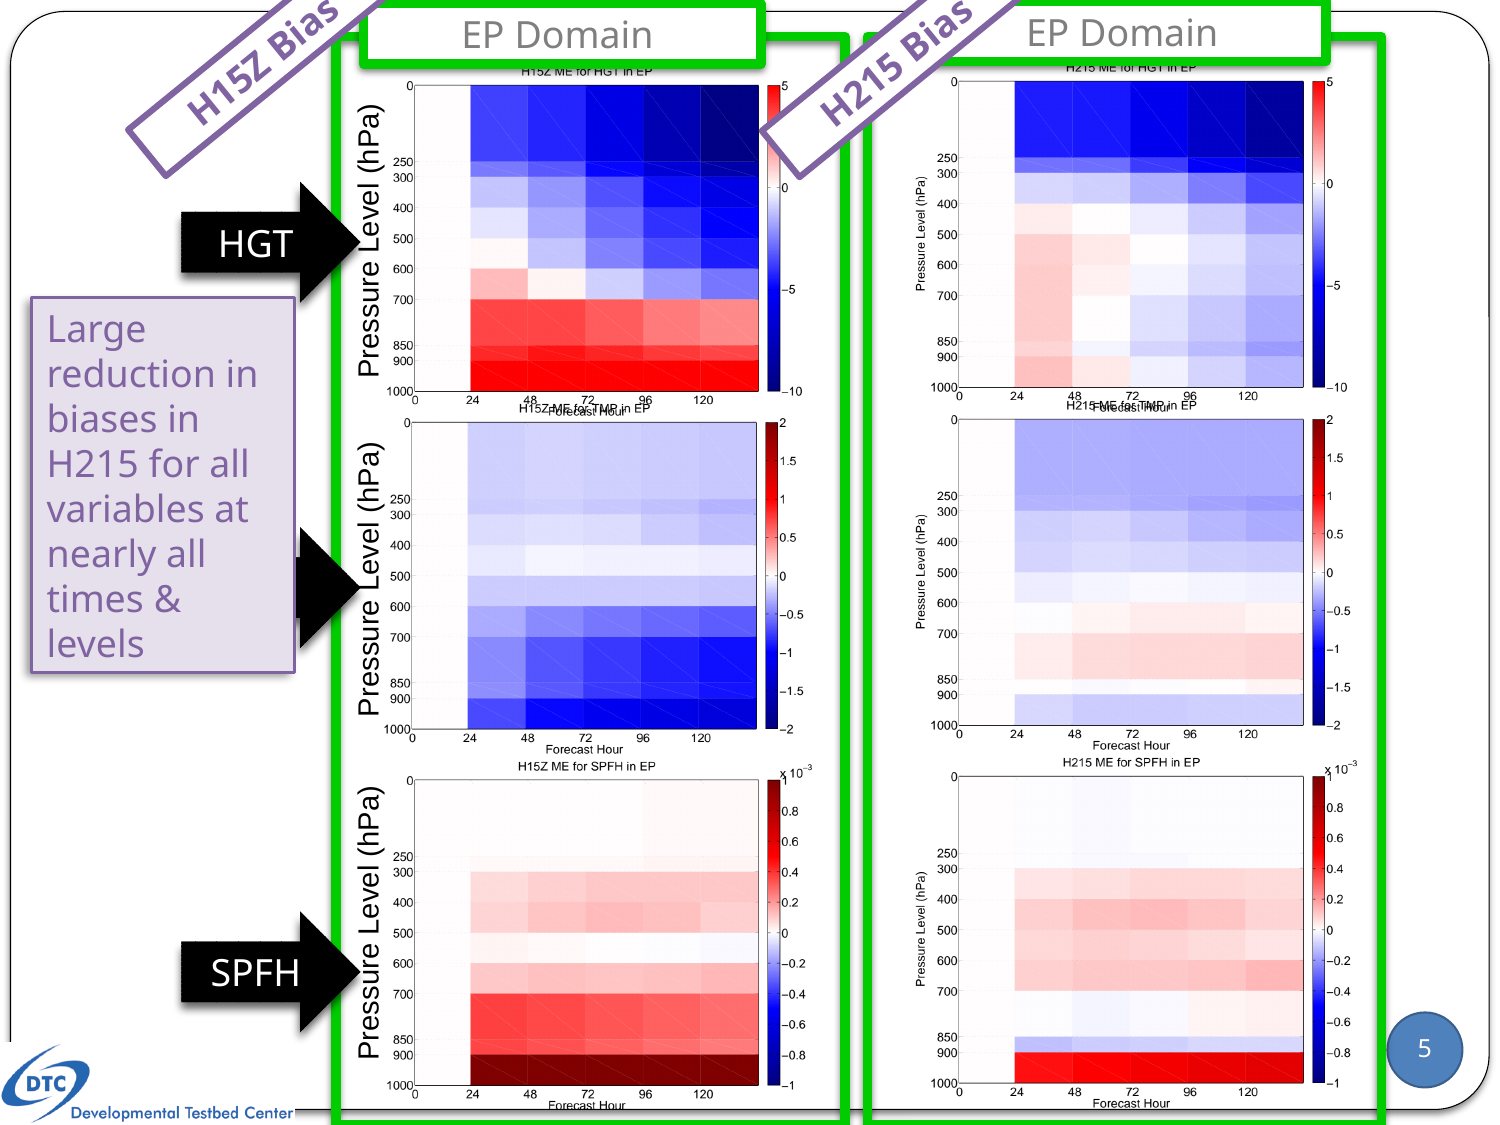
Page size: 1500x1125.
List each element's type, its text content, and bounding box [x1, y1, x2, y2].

text_box H15Z Bias [127, 90, 175, 177]
picture [0, 1042, 181, 1125]
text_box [747, 0, 1382, 1125]
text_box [181, 3, 743, 1125]
text_box Large reduction in biases in H215 for all variables at nearly all times & levels [31, 297, 175, 673]
